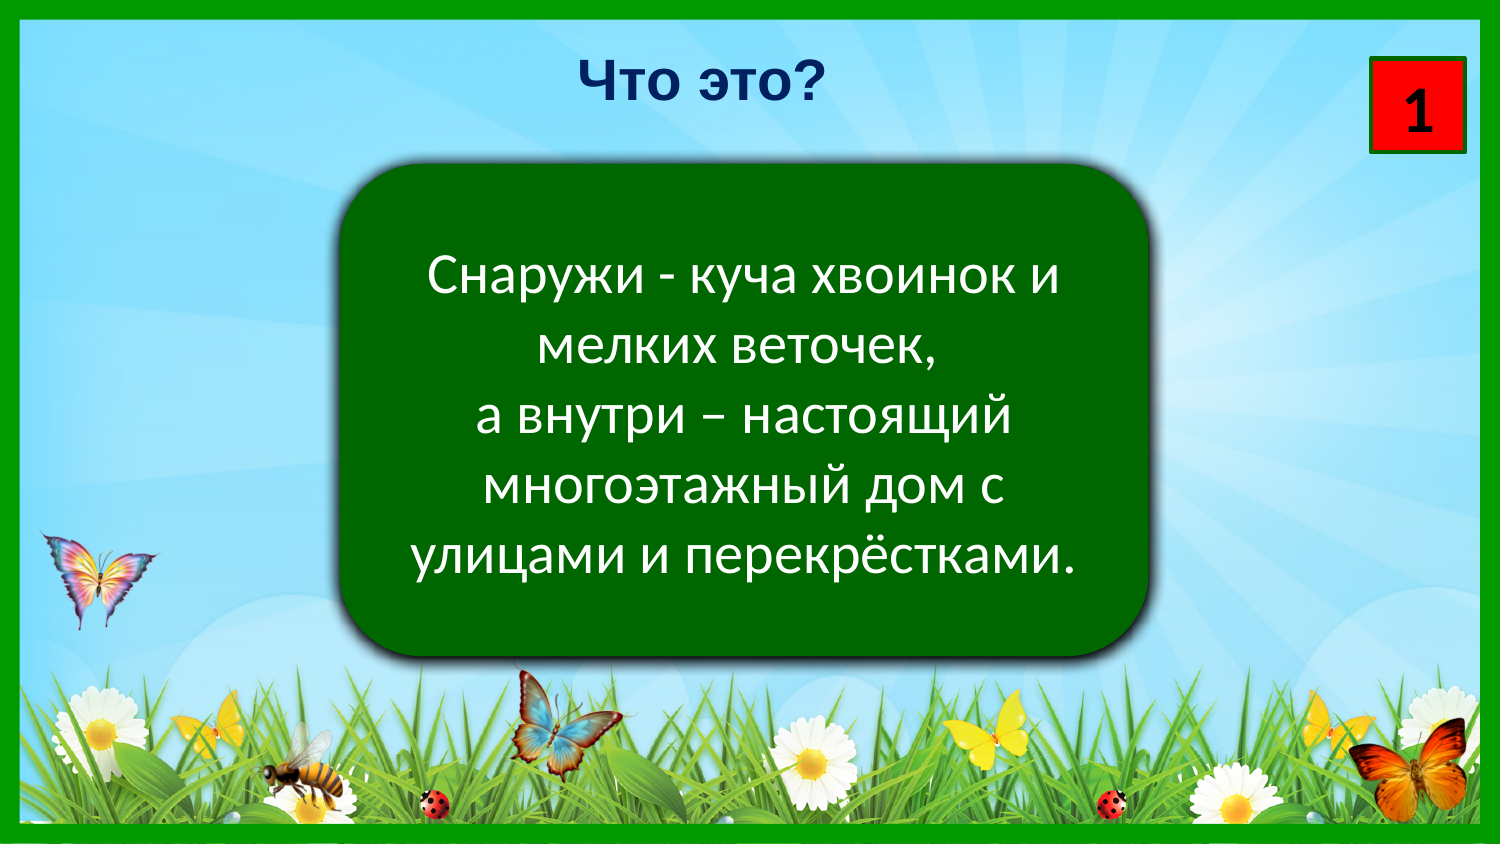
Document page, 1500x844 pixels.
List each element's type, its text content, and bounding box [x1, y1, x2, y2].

text_box [337, 161, 1151, 659]
text_box Что это? [58, 35, 1348, 120]
picture [20, 20, 1486, 843]
text_box 1 [1371, 58, 1465, 154]
